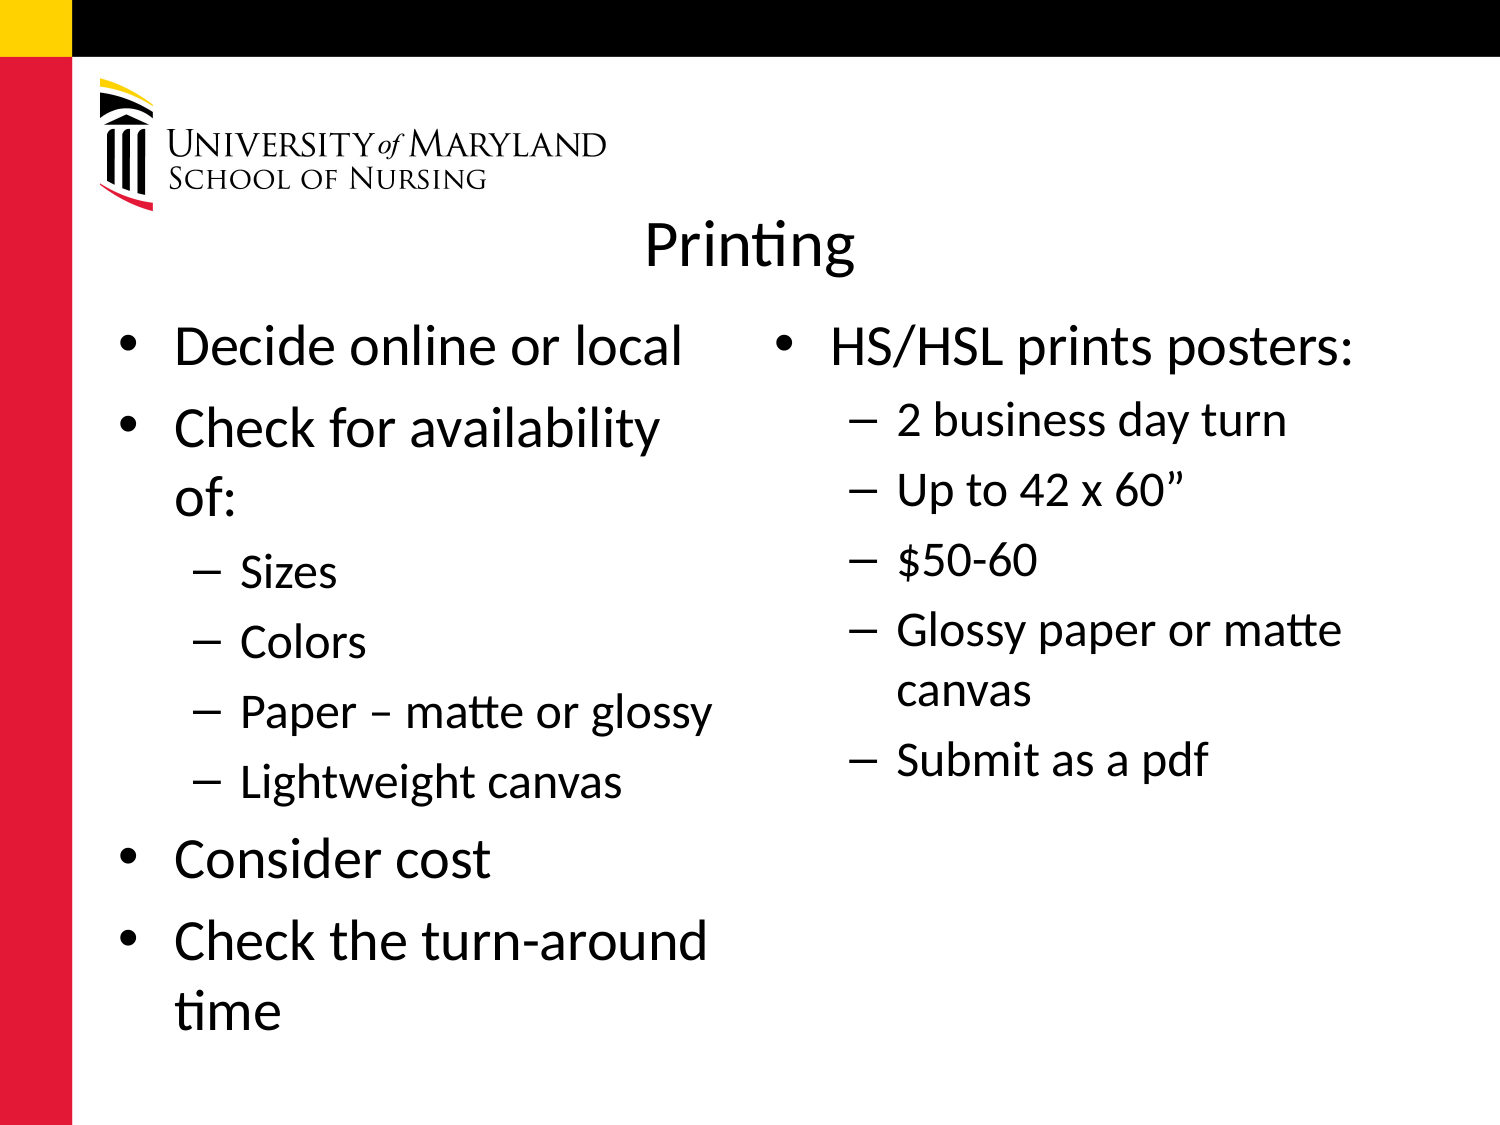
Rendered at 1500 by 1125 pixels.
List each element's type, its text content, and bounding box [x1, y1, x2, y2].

list Decide online or local Check for availability of: Sizes Colors Paper – matte or glossy Lightweight canvas Consider cost Check the turn-around time [102, 299, 741, 1014]
list HS/HSL prints posters: 2 business day turn Up to 42 x 60” $50-60 Glossy paper or matte canvas Submit as a pdf [759, 299, 1398, 1014]
picture [0, 0, 1500, 1125]
title Printing [81, 146, 1419, 335]
